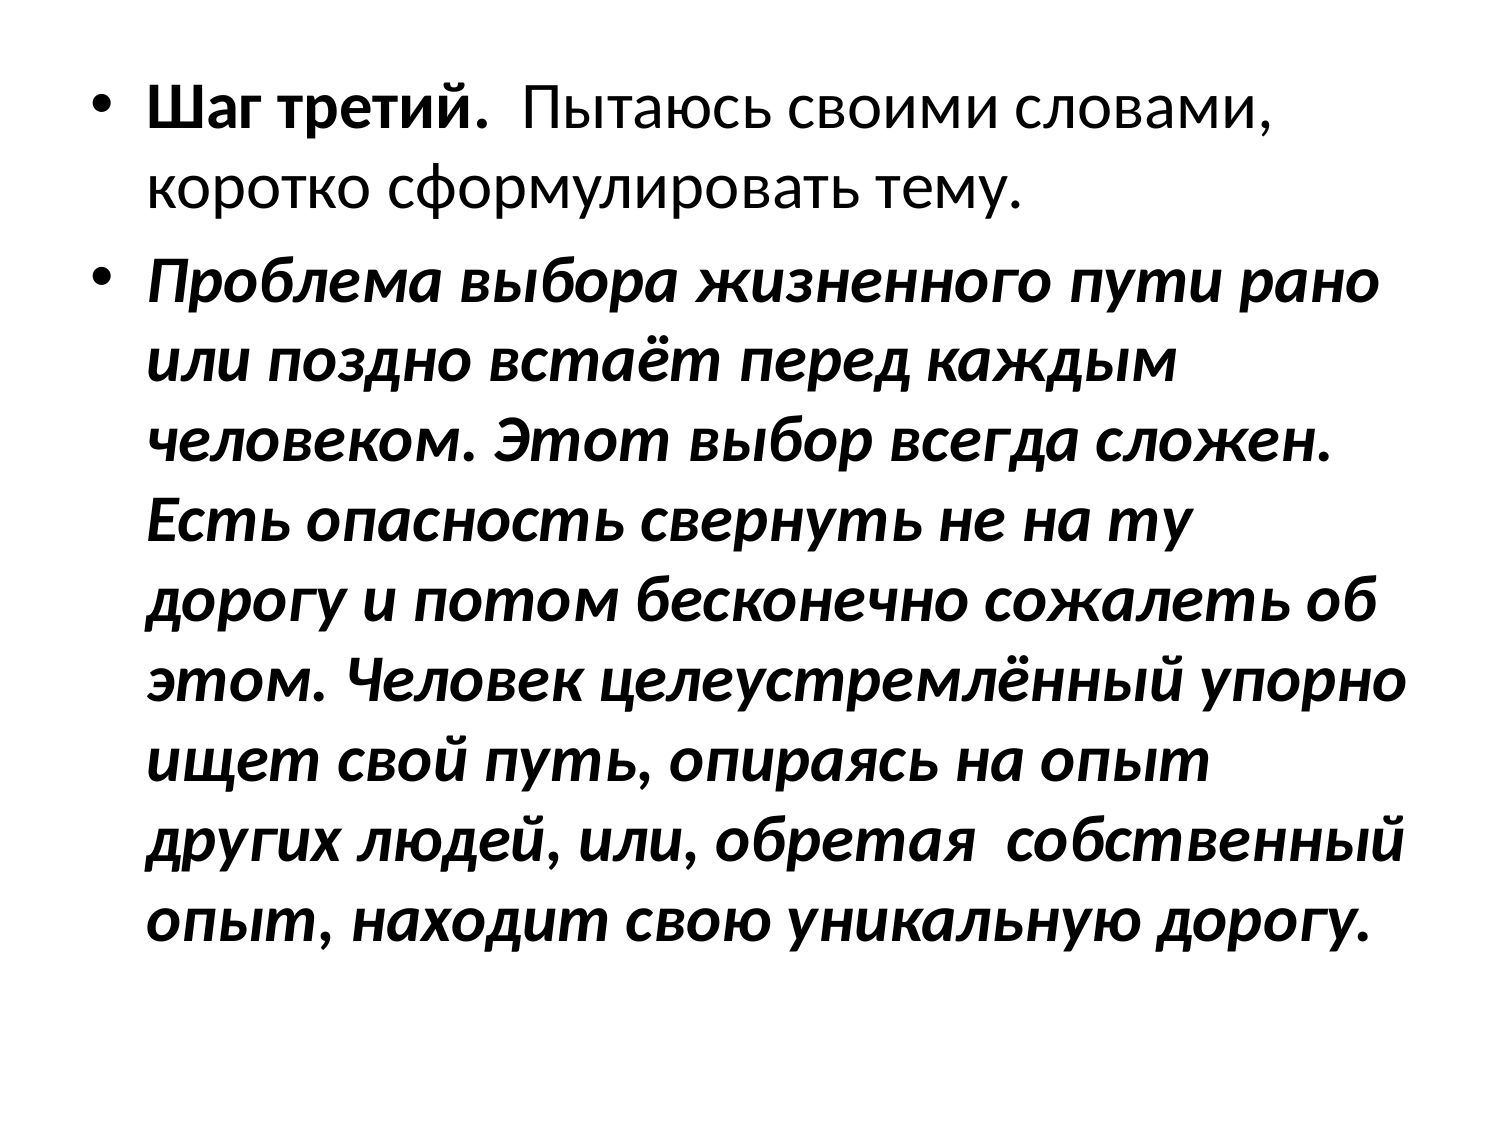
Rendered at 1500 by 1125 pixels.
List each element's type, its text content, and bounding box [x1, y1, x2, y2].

list Шаг третий. Пытаюсь своими словами, коротко сформулировать тему. Проблема выбора жизненного пути рано или поздно встаёт перед каждым человеком. Этот выбор всегда сложен. Есть опасность свернуть не на ту дорогу и потом бесконечно сожалеть об этом. Человек целеустремлённый упорно ищет свой путь, опираясь на опыт других людей, или, обретая собственный опыт, находит свою уникальную дорогу. [75, 54, 1425, 1005]
